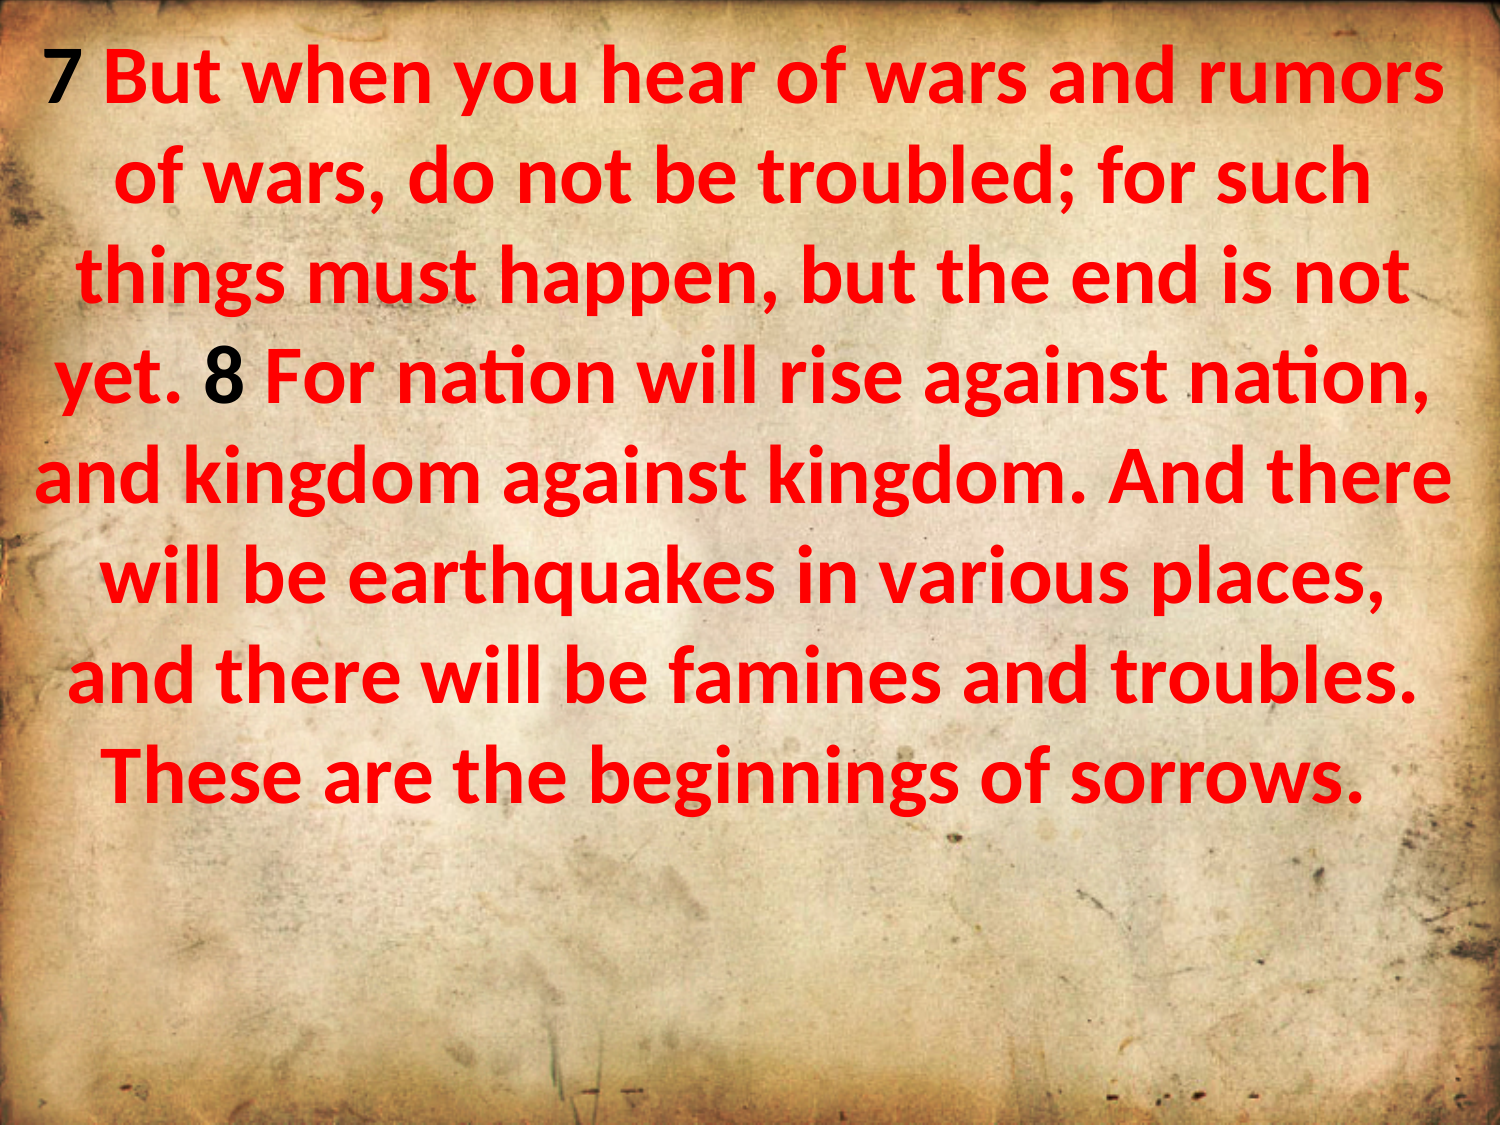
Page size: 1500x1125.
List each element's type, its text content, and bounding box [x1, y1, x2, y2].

picture [0, 0, 1500, 1125]
text_box 7 But when you hear of wars and rumors of wars, do not be troubled; for such things must happen, but the end is not yet. 8 For nation will rise against nation, and kingdom against kingdom. And there will be earthquakes in various places, and there will be famines and troubles. These are the beginnings of sorrows. [12, 12, 1475, 1125]
